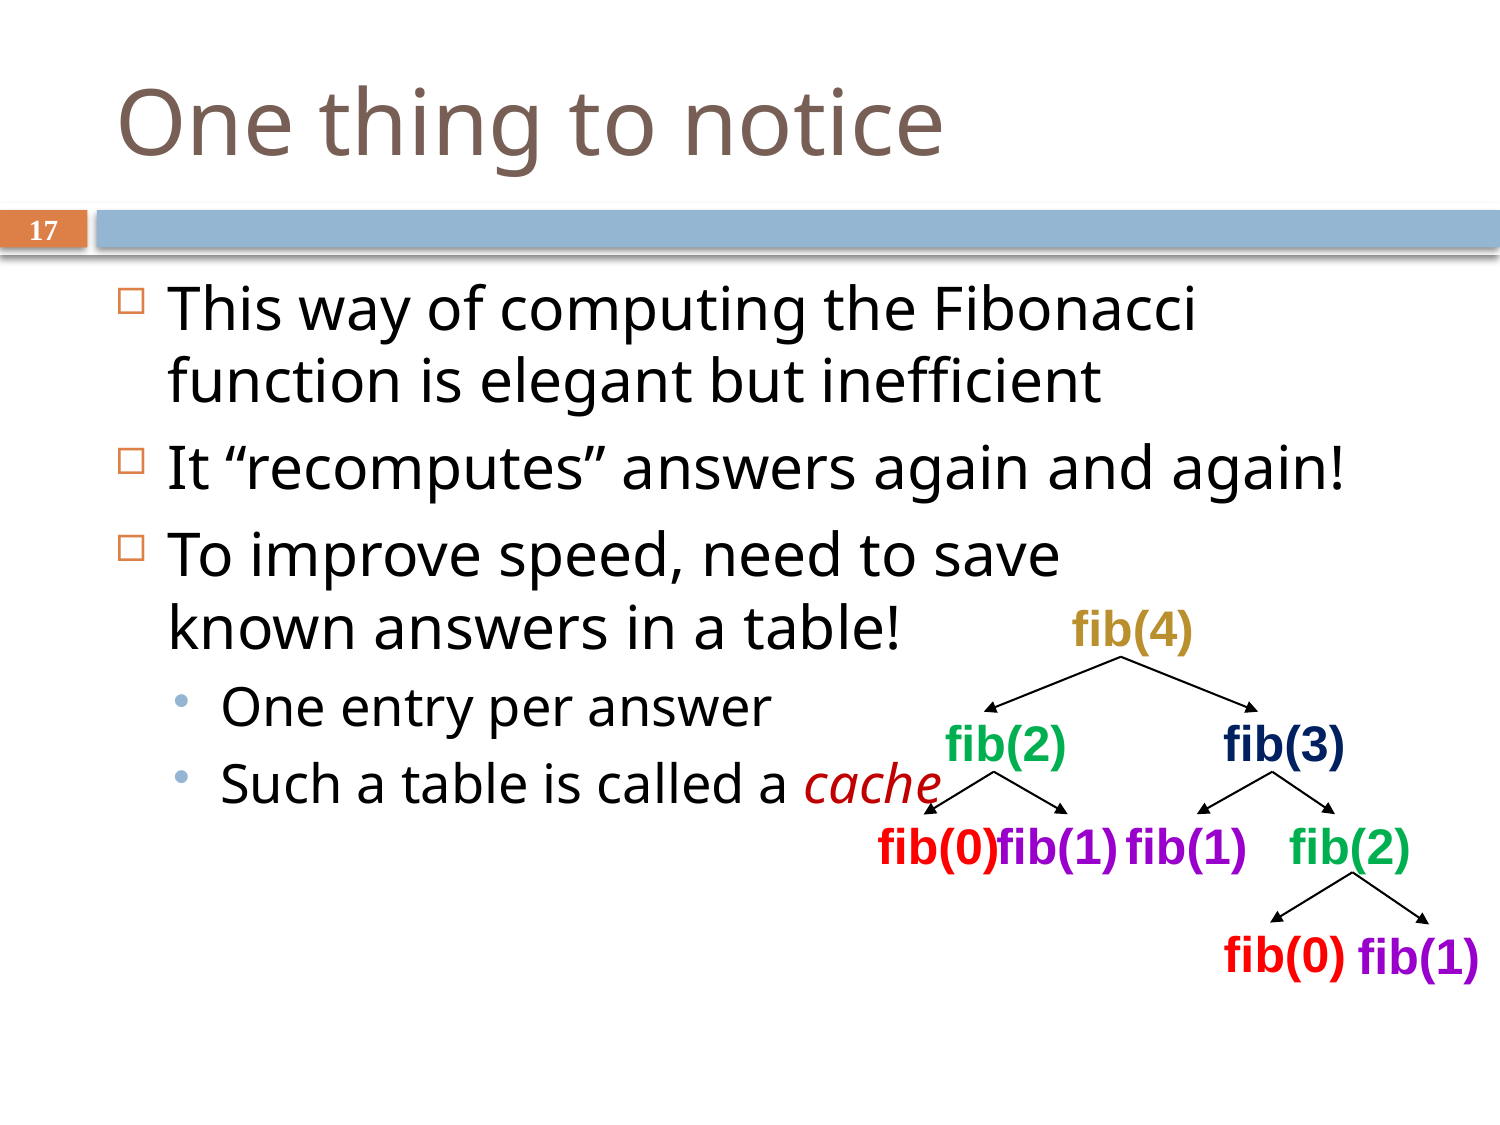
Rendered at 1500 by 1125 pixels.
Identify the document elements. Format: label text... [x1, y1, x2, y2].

slide_number 17 [0, 208, 88, 249]
title One thing to notice [100, 37, 1438, 200]
list This way of computing the Fibonacci function is elegant but inefficient It “recomputes” answers again and again! To improve speed, need to save known answers in a table! One entry per answer Such a table is called a cache [100, 262, 1438, 1000]
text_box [869, 596, 1466, 984]
